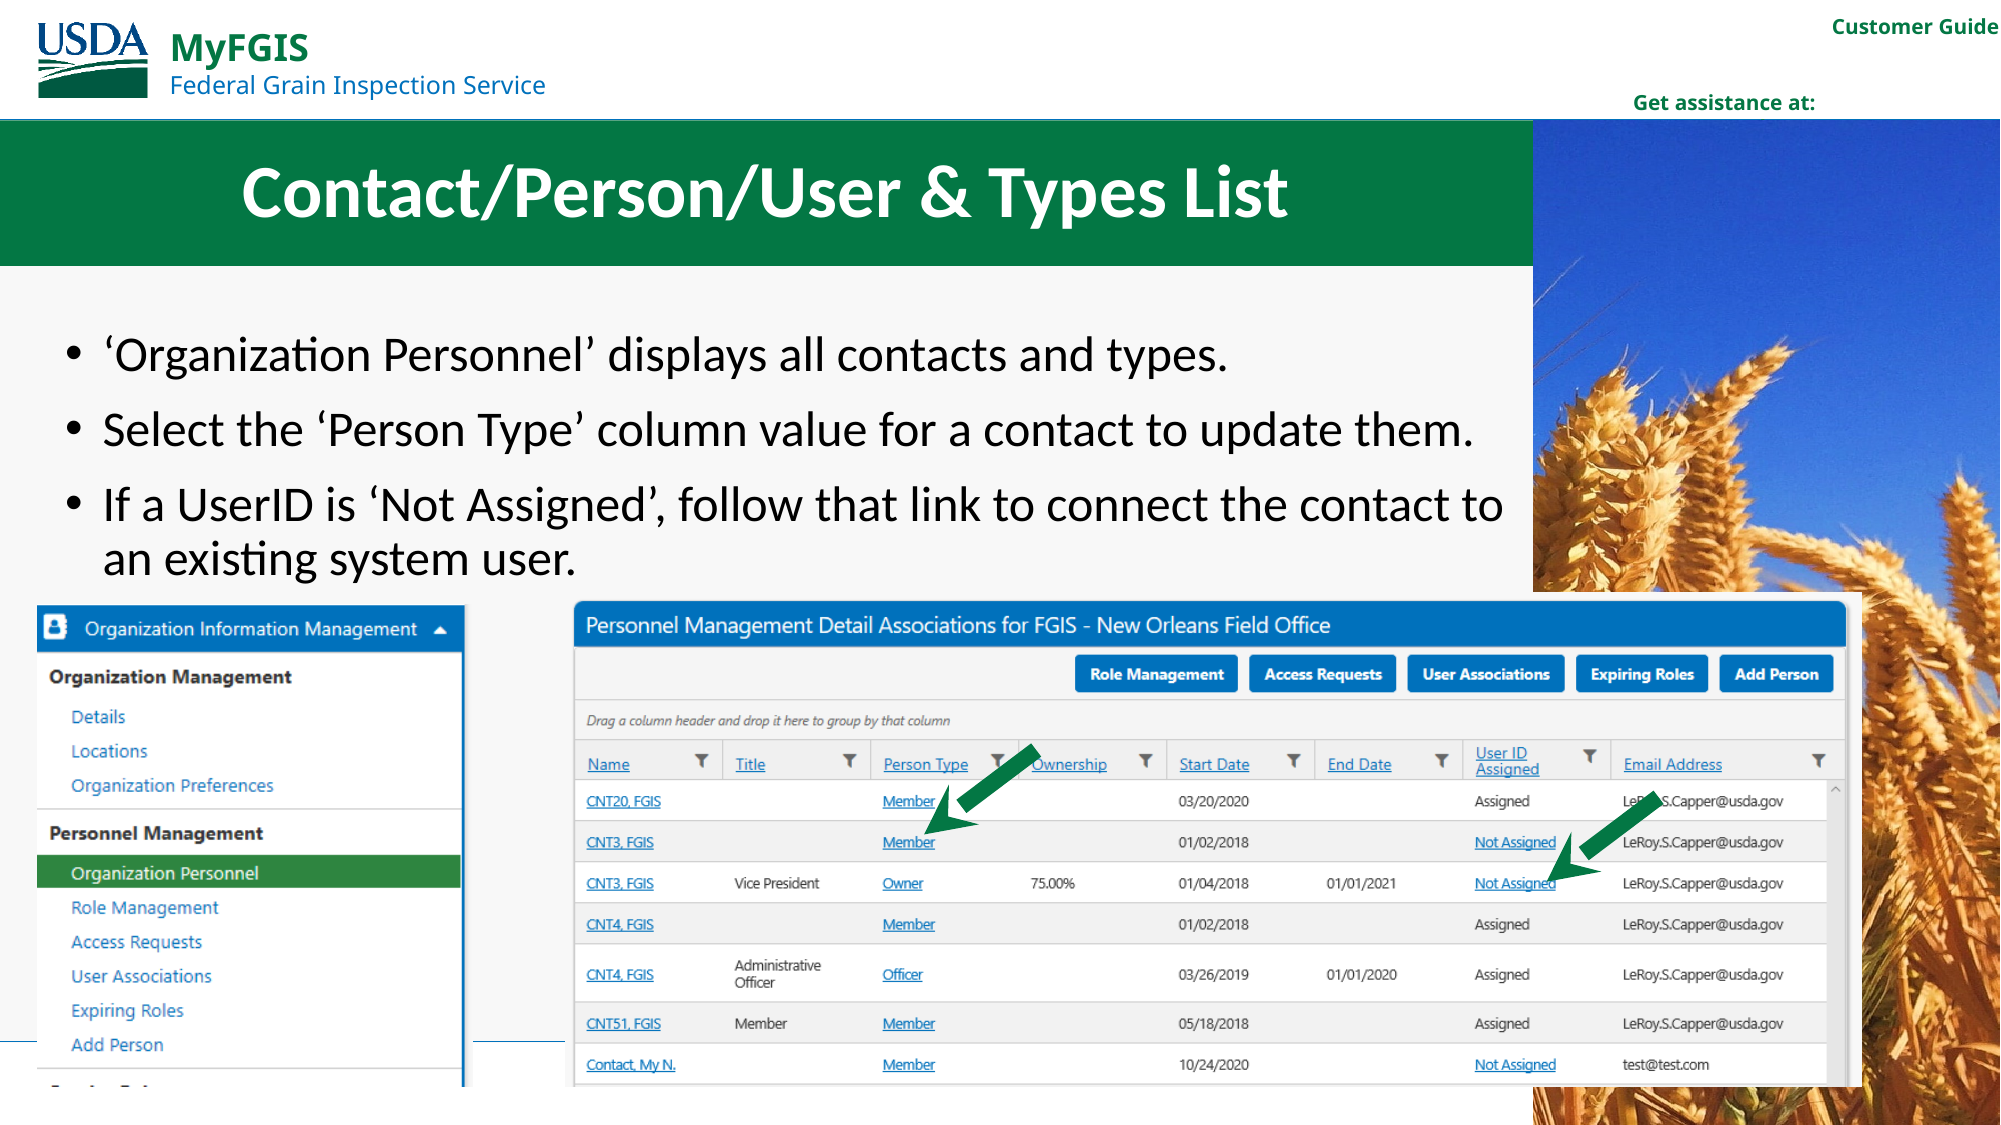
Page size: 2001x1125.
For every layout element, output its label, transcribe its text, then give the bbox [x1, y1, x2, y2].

title Contact/Person/User & Types List [0, 120, 1534, 266]
picture [37, 604, 473, 1087]
picture [37, 22, 149, 98]
list ‘Organization Personnel’ displays all contacts and types. Select the ‘Person Type’ column value for a contact to update them. If a UserID is ‘Not Assigned’, follow that link to connect the contact to an existing system user. [50, 321, 1547, 998]
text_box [1546, 797, 1659, 882]
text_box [924, 749, 1037, 835]
picture [565, 120, 2000, 1125]
slide_number 55 [1512, 1042, 1963, 1103]
